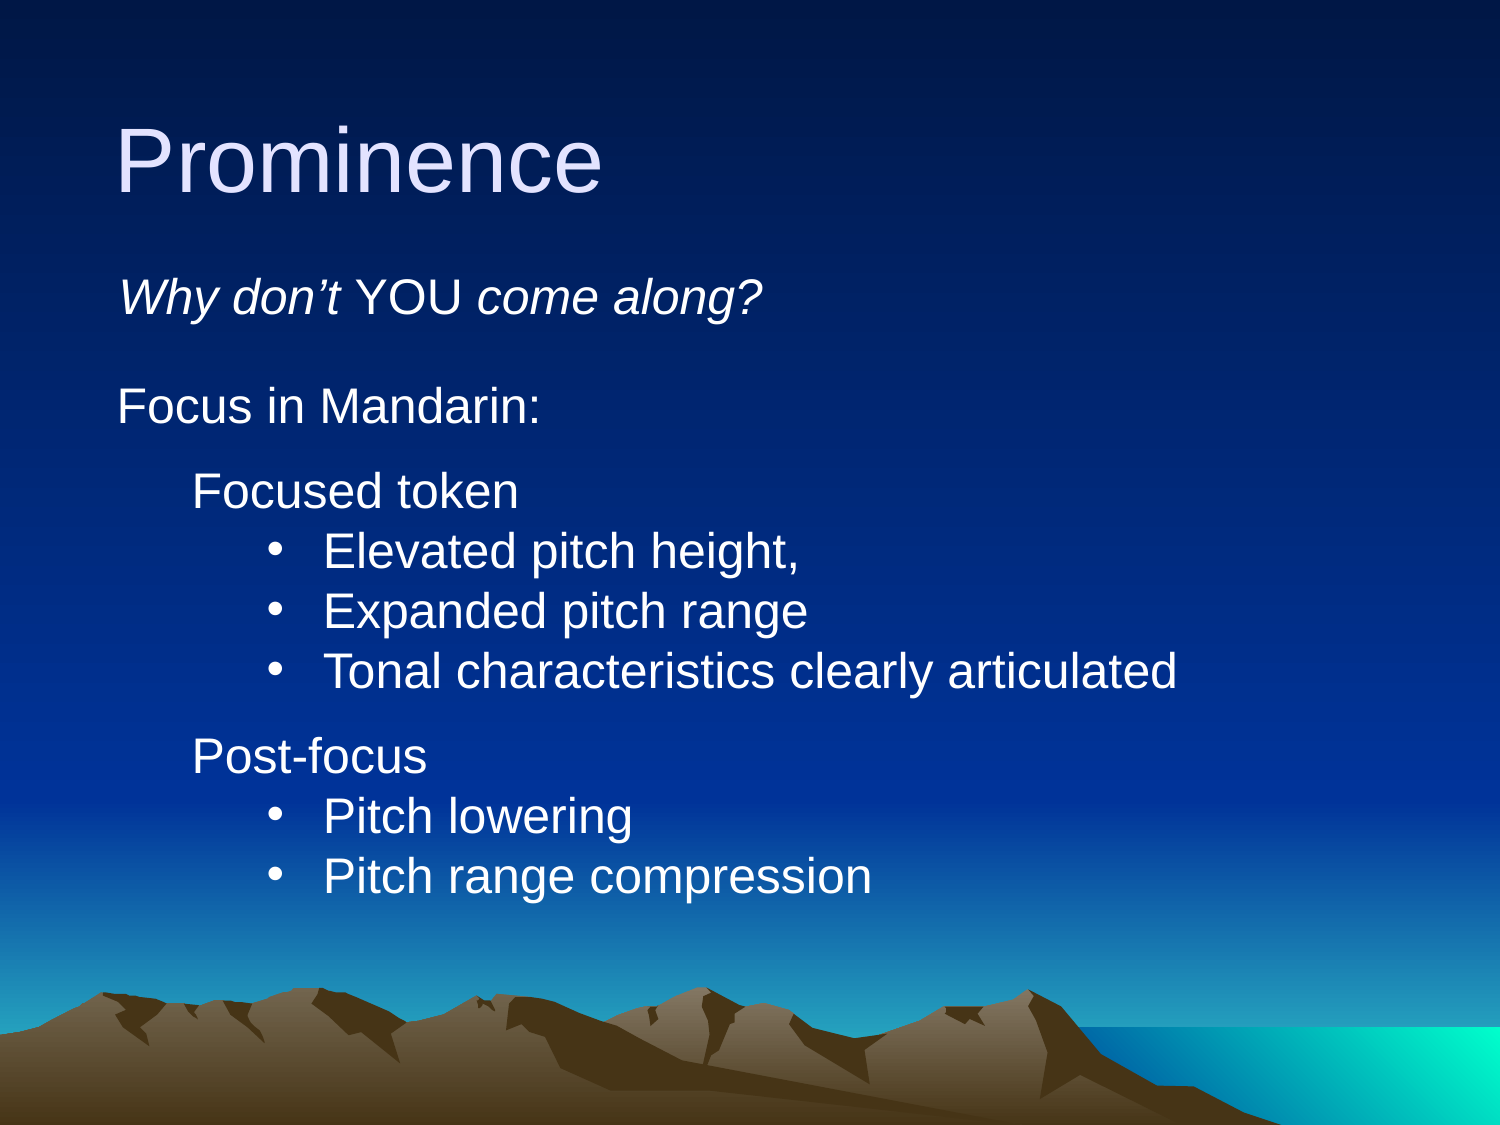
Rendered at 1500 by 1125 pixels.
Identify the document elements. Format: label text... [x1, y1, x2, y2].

text_box Prominence [99, 62, 1450, 250]
text_box Why don’t YOU come along? [103, 256, 778, 332]
text_box Focus in Mandarin: Focused token Elevated pitch height, Expanded pitch range Tonal characteristics clearly articulated Post-focus Pitch lowering Pitch range compression [101, 365, 1313, 911]
